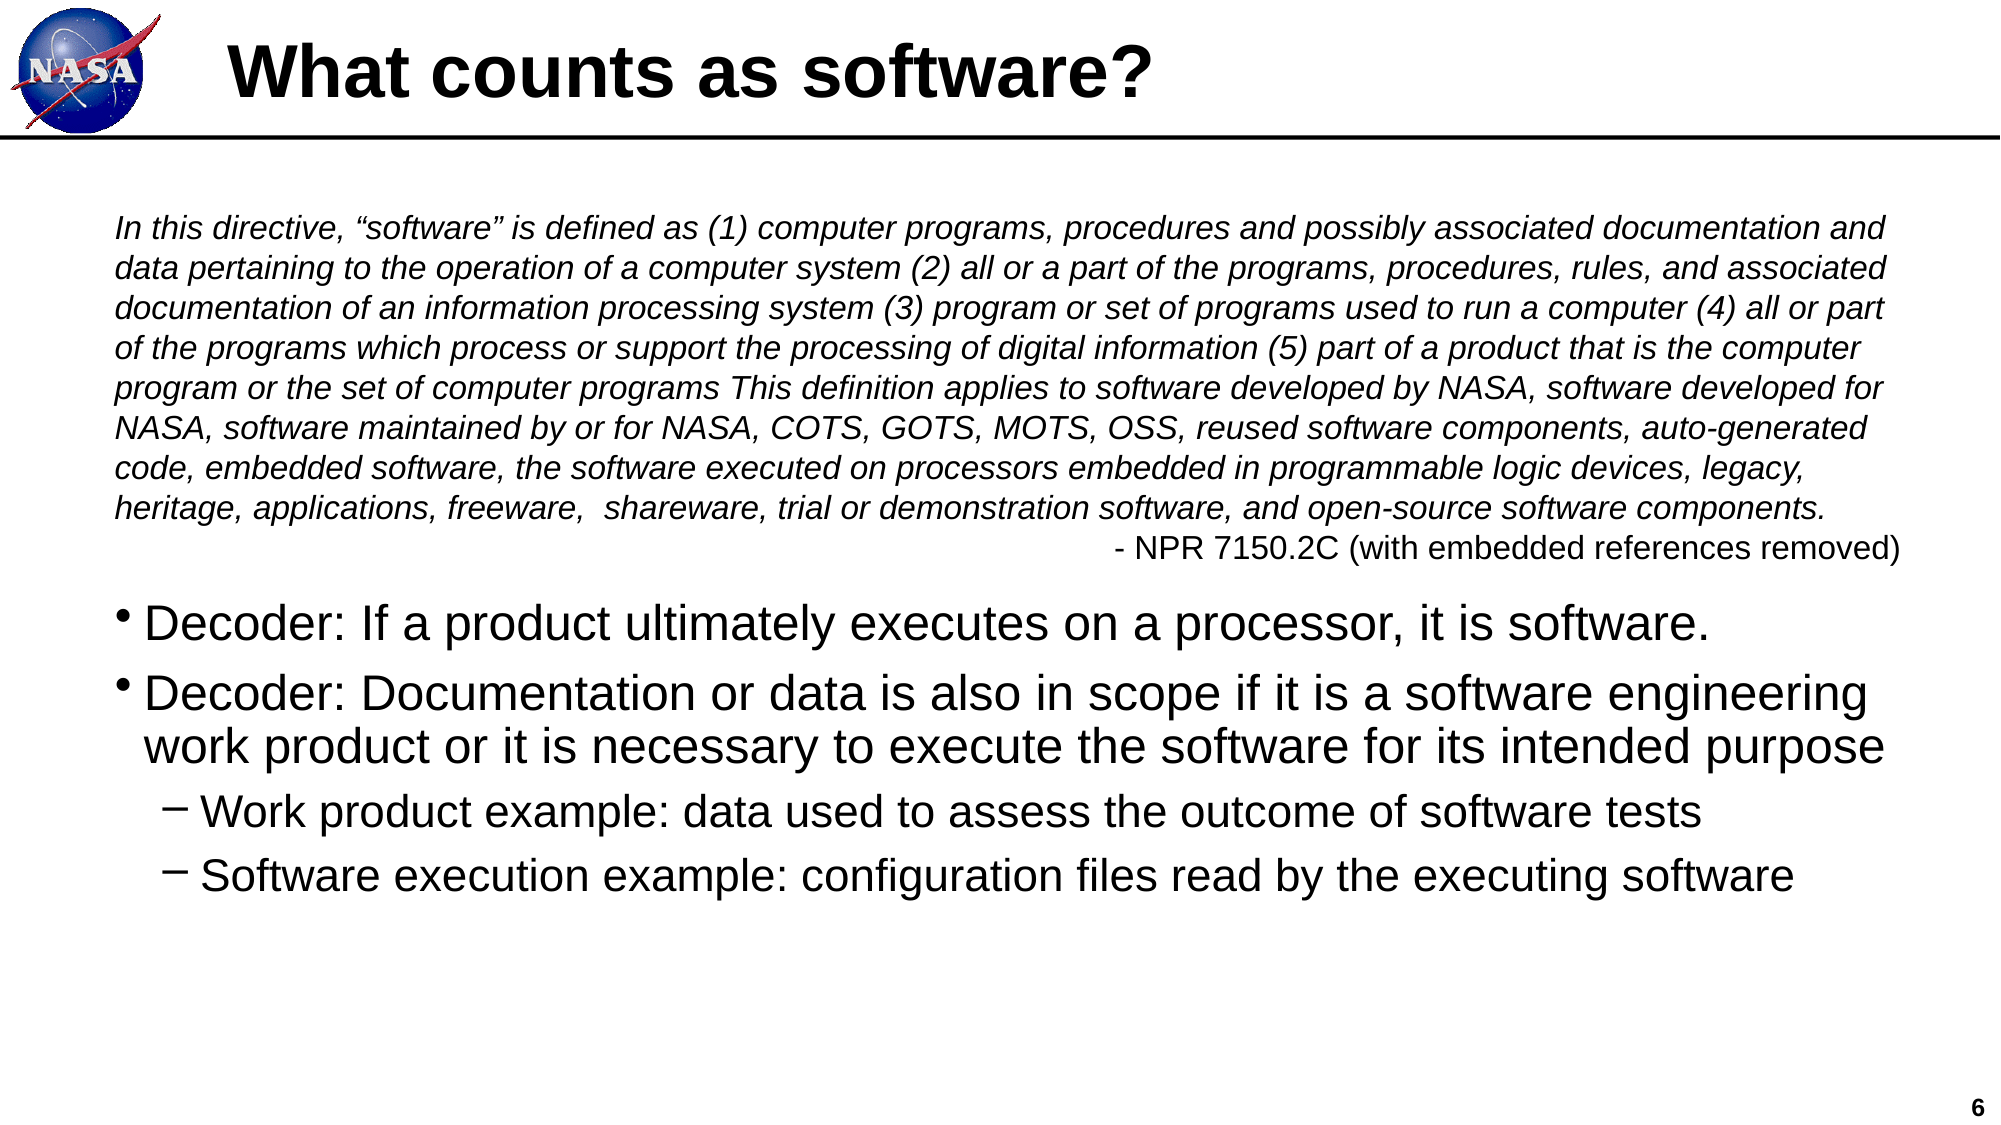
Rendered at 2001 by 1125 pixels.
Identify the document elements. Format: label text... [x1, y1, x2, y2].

title What counts as software? [216, 24, 1934, 119]
text_box In this directive, “software” is defined as (1) computer programs, procedures and possibly associated documentation and data pertaining to the operation of a computer system (2) all or a part of the programs, procedures, rules, and associated documentation of an information processing system (3) program or set of programs used to run a computer (4) all or part of the programs which process or support the processing of digital information (5) part of a product that is the computer program or the set of computer programs This definition applies to software developed by NASA, software developed for NASA, software maintained by or for NASA, COTS, GOTS, MOTS, OSS, reused software components, auto-generated code, embedded software, the software executed on processors embedded in programmable logic devices, legacy, heritage, applications, freeware, shareware, trial or demonstration software, and open-source software components. - NPR 7150.2C (with embedded references removed) [99, 199, 1917, 574]
list Decoder: If a product ultimately executes on a processor, it is software. Decoder: Documentation or data is also in scope if it is a software engineering work product or it is necessary to execute the software for its intended purpose Work product example: data used to assess the outcome of software tests Software execution example: configuration files read by the executing software [99, 590, 1917, 1025]
picture [0, 0, 161, 135]
